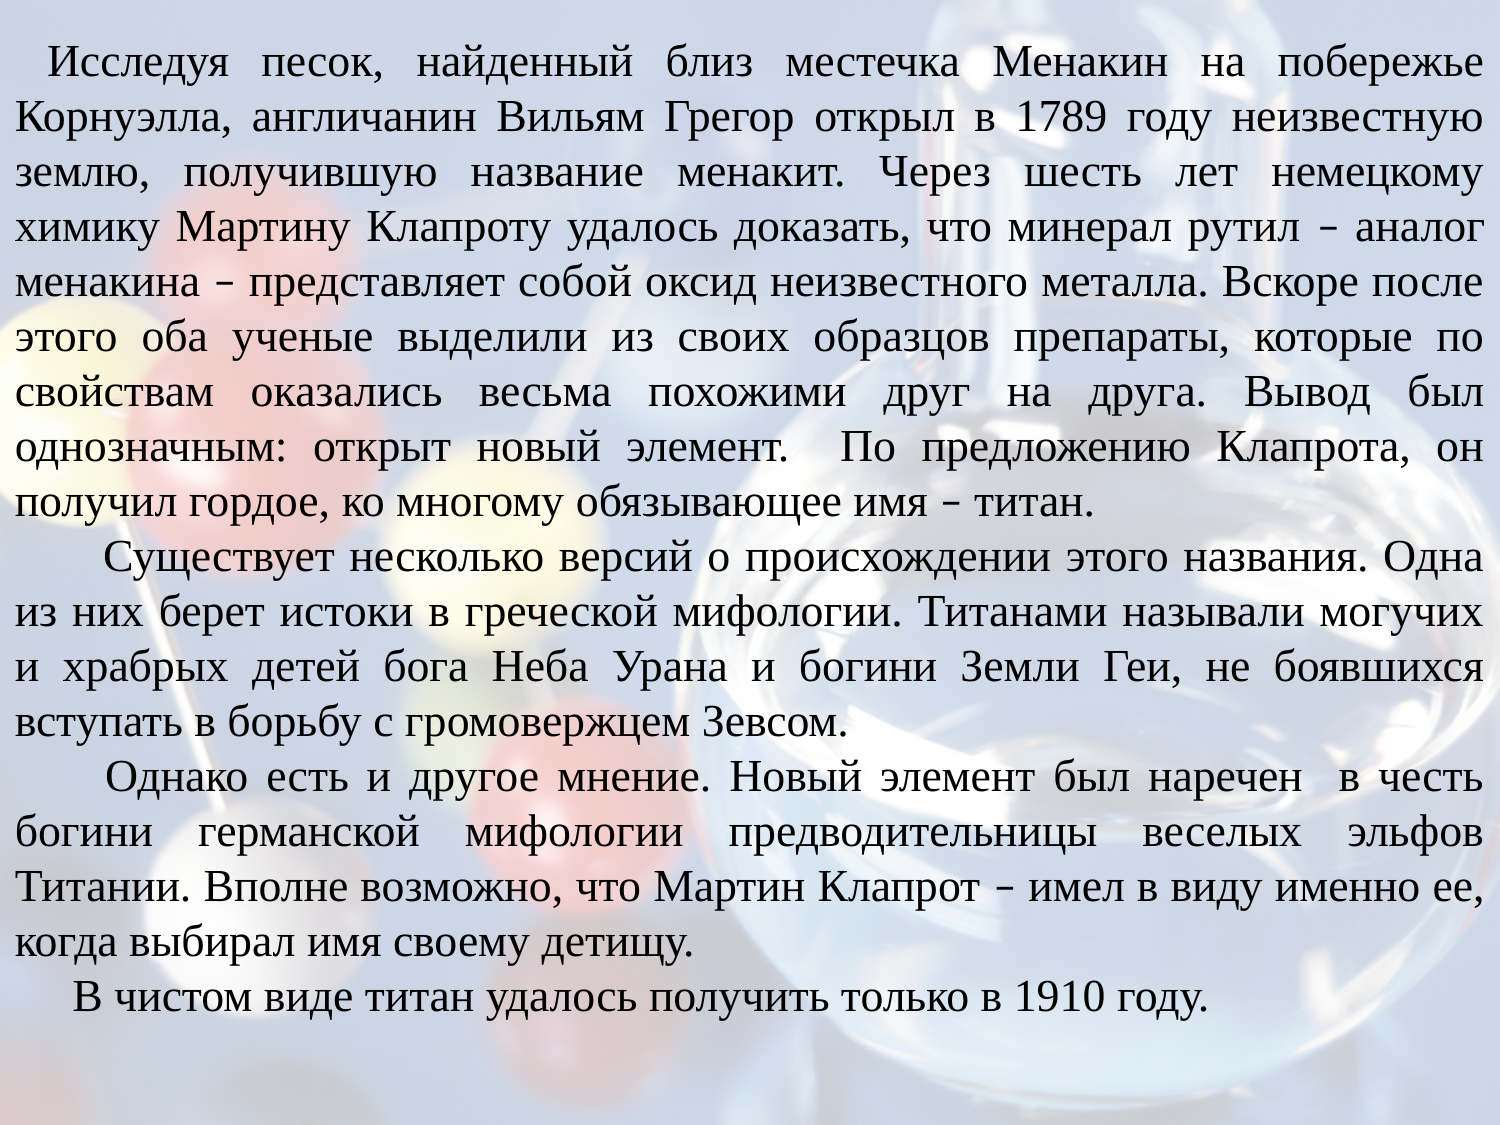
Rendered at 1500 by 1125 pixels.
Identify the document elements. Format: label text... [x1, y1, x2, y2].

text_box Исследуя песок, найденный близ местечка Менакин на побережье Корнуэлла, англичанин Вильям Грегор открыл в 1789 году неизвестную землю, получившую название менакит. Через шесть лет немецкому химику Мартину Клапроту удалось доказать, что минерал рутил – аналог менакина – представляет собой оксид неизвестного металла. Вскоре после этого оба ученые выделили из своих образцов препараты, которые по свойствам оказались весьма похожими друг на друга. Вывод был однозначным: открыт новый элемент. По предложению Клапрота, он получил гордое, ко многому обязывающее имя – титан. Существует несколько версий о происхождении этого названия. Одна из них берет истоки в греческой мифологии. Титанами называли могучих и храбрых детей бога Неба Урана и богини Земли Геи, не боявшихся вступать в борьбу с громовержцем Зевсом. Однако есть и другое мнение. Новый элемент был наречен в честь богини германской мифологии предводительницы веселых эльфов Титании. Вполне возможно, что Мартин Клапрот – имел в виду именно ее, когда выбирал имя своему детищу. В чистом виде титан удалось получить только в 1910 году. [0, 23, 1500, 1028]
